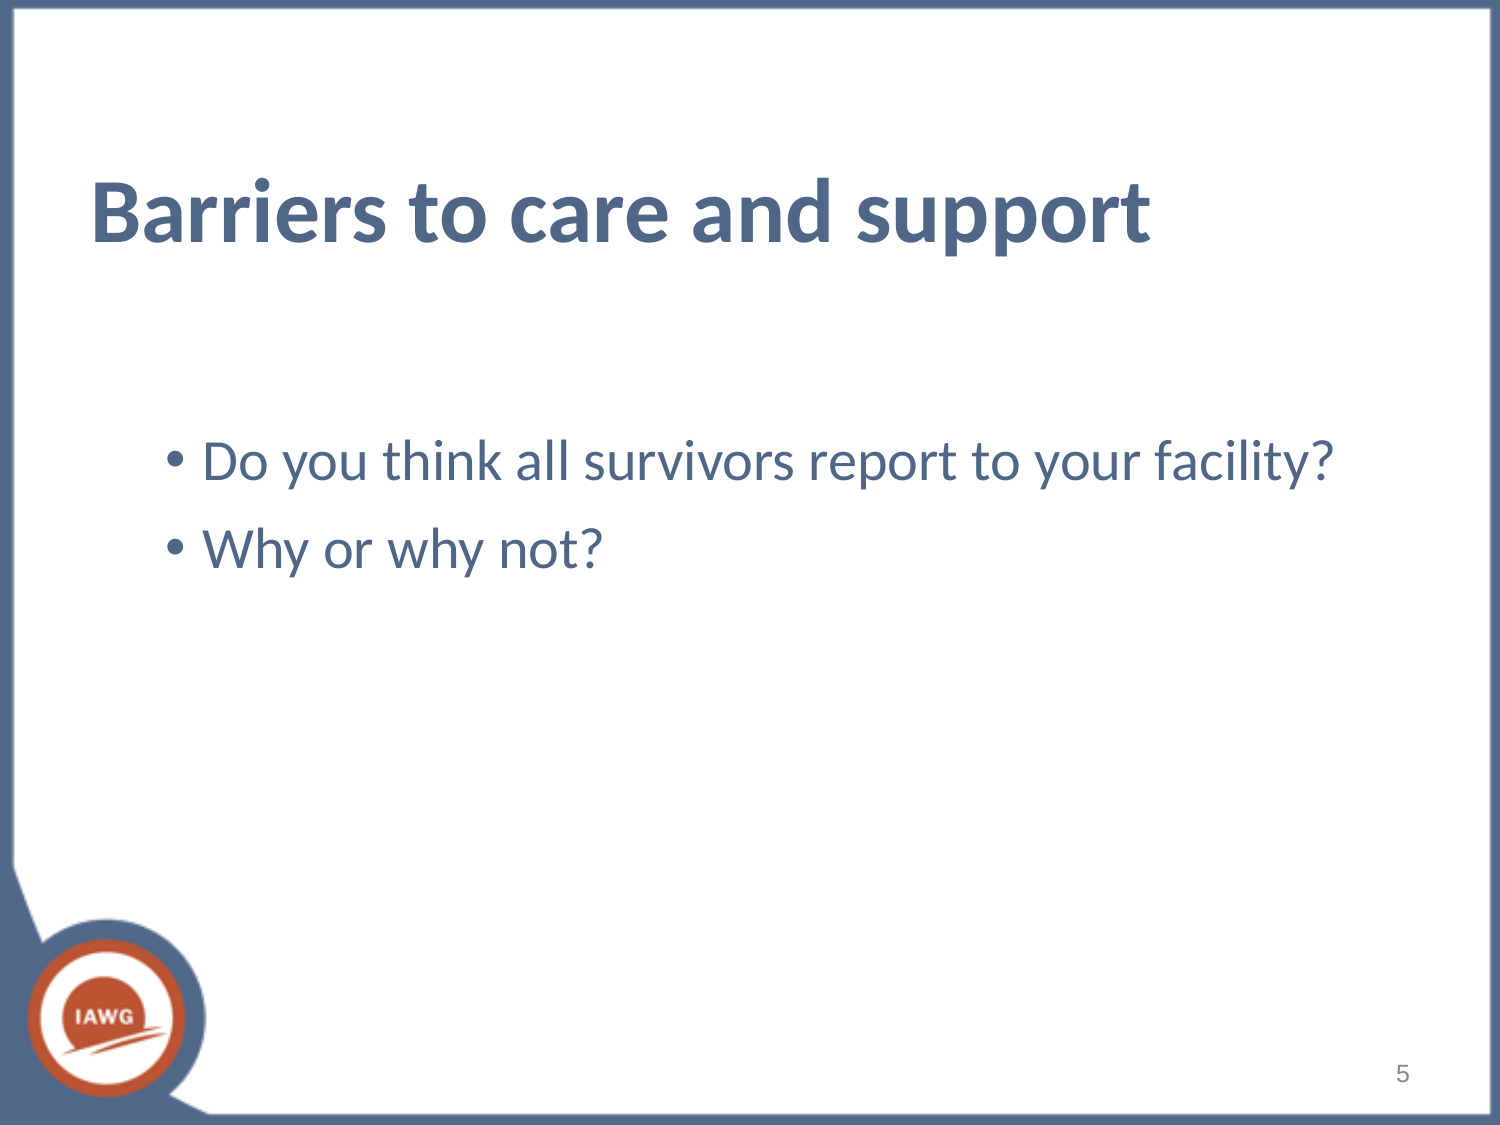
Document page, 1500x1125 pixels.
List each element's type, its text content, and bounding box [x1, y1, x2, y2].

title Barriers to care and support [75, 119, 1425, 308]
list Do you think all survivors report to your facility? Why or why not? [75, 423, 1425, 892]
picture [0, 0, 1500, 1125]
slide_number 5 [1074, 1042, 1425, 1103]
